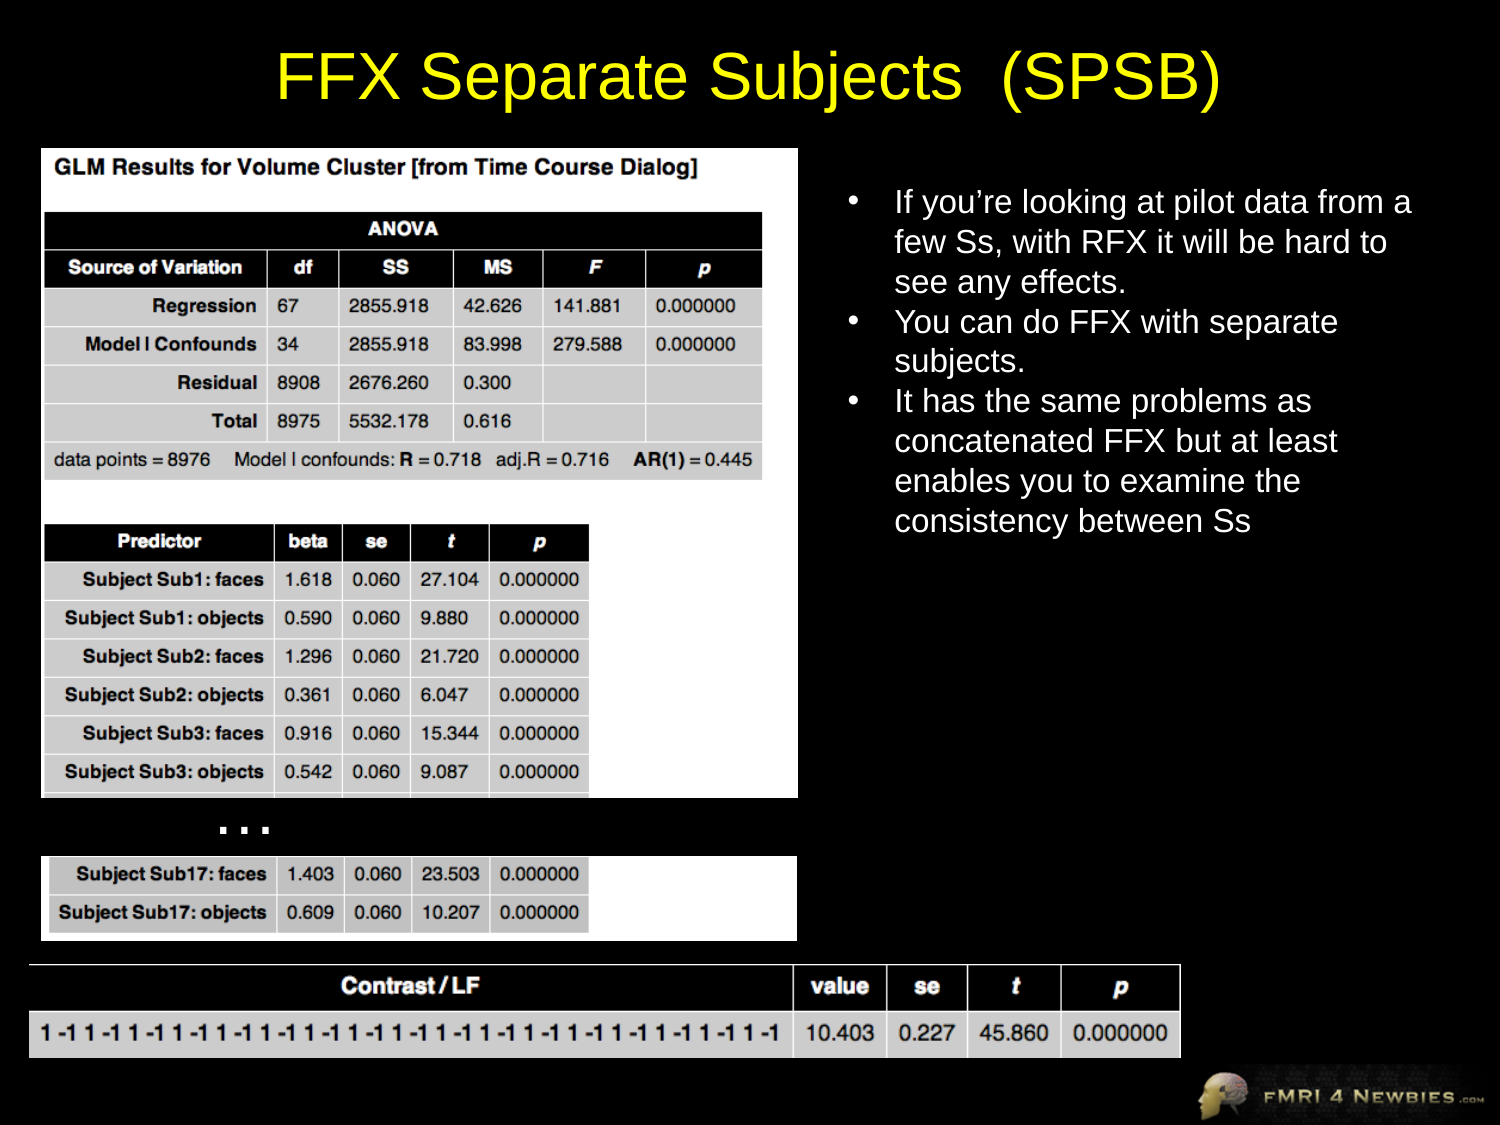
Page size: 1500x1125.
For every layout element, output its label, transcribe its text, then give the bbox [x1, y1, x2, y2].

text_box If you’re looking at pilot data from a few Ss, with RFX it will be hard to see any effects. You can do FFX with separate subjects. It has the same problems as concatenated FFX but at least enables you to examine the consistency between Ss [832, 172, 1459, 547]
picture [1180, 1064, 1500, 1125]
title FFX Separate Subjects (SPSB) [112, 24, 1388, 121]
picture [29, 963, 1182, 1058]
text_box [40, 148, 798, 941]
